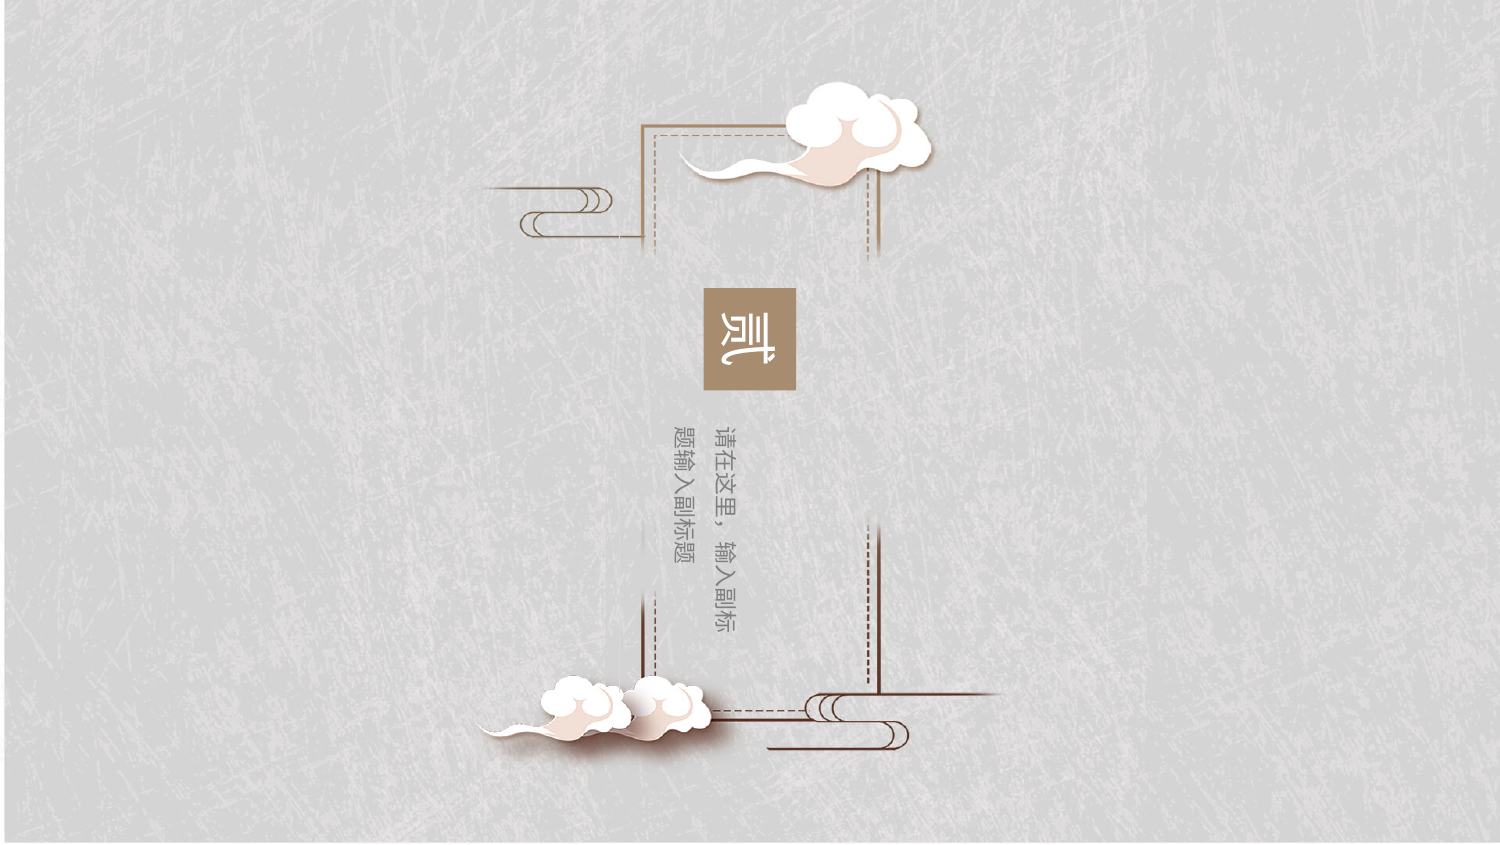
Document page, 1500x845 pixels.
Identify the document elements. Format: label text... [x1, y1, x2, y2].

text_box 请在这里，输入副标 题输入副标题 [660, 421, 766, 617]
text_box 贰 [703, 288, 797, 391]
picture [0, 0, 1500, 844]
